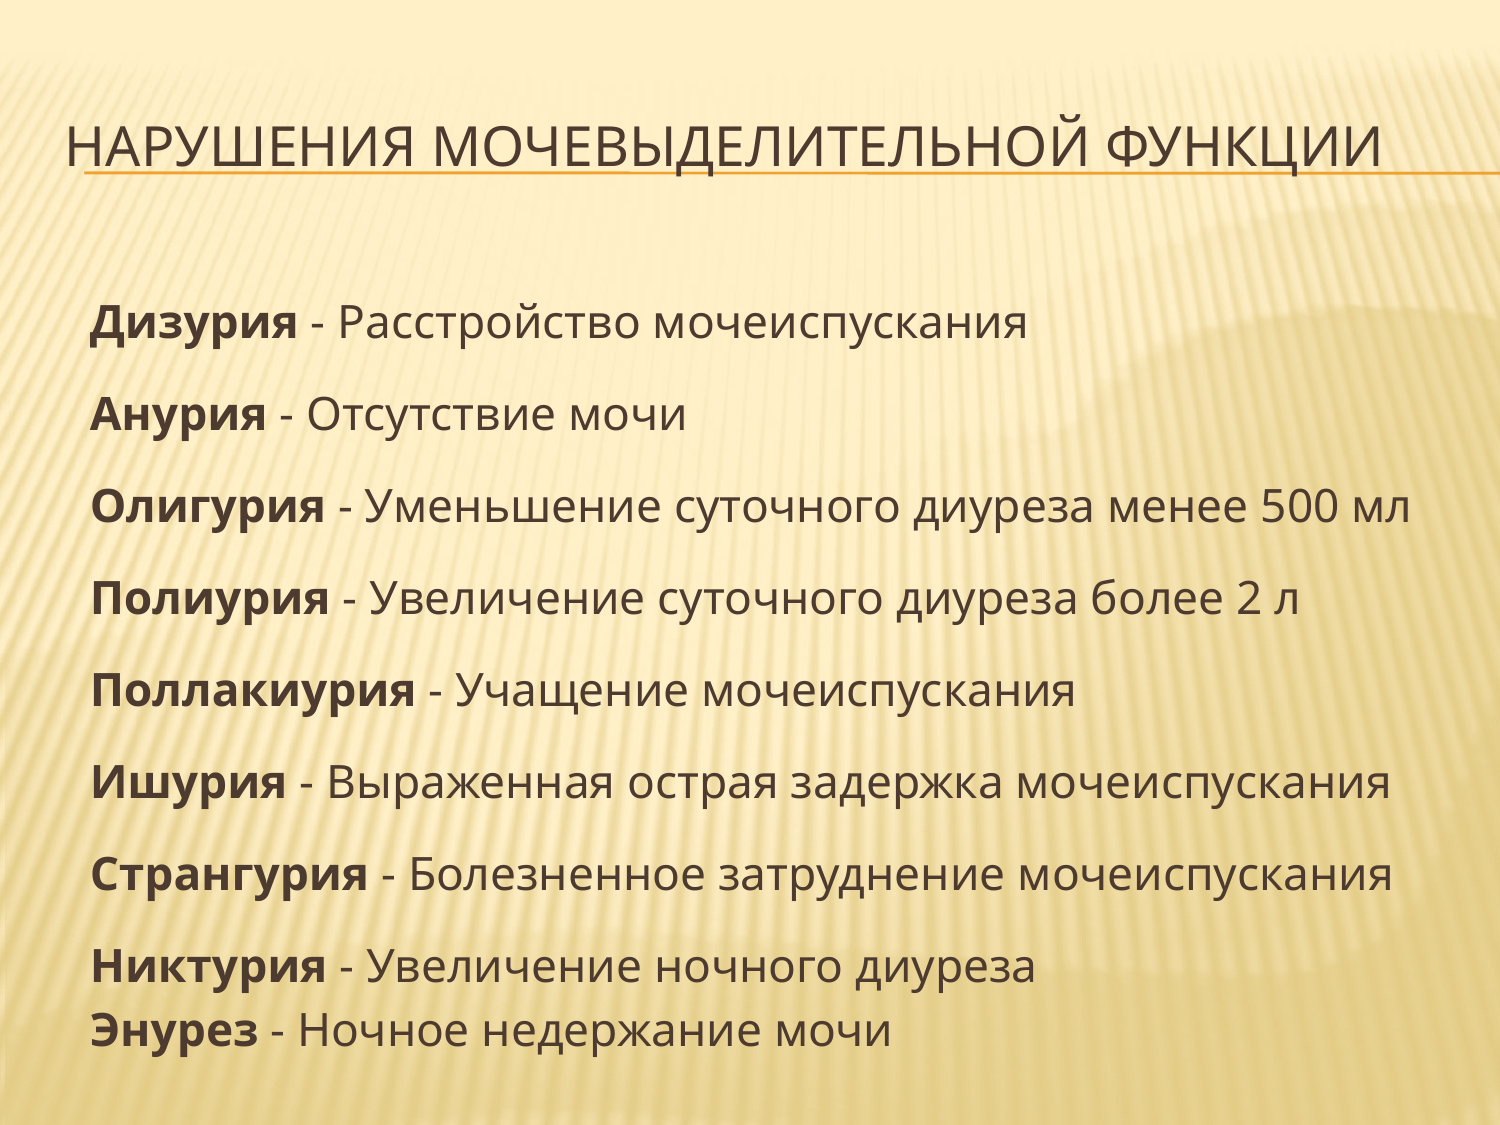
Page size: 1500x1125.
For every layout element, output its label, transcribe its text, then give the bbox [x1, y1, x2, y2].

title Нарушения мочевыделительной функции [50, 75, 1475, 213]
list Дизурия - Расстройство мочеиспускания Анурия - Отсутствие мочи Олигурия - Уменьшение суточного диуреза менее 500 мл Полиурия - Увеличение суточного диуреза более 2 л Поллакиурия - Учащение мочеиспускания Ишурия - Выраженная острая задержка мочеиспускания Странгурия - Болезненное затруднение мочеиспускания Никтурия - Увеличение ночного диуреза Энурез - Ночное недержание мочи [75, 257, 1500, 1079]
